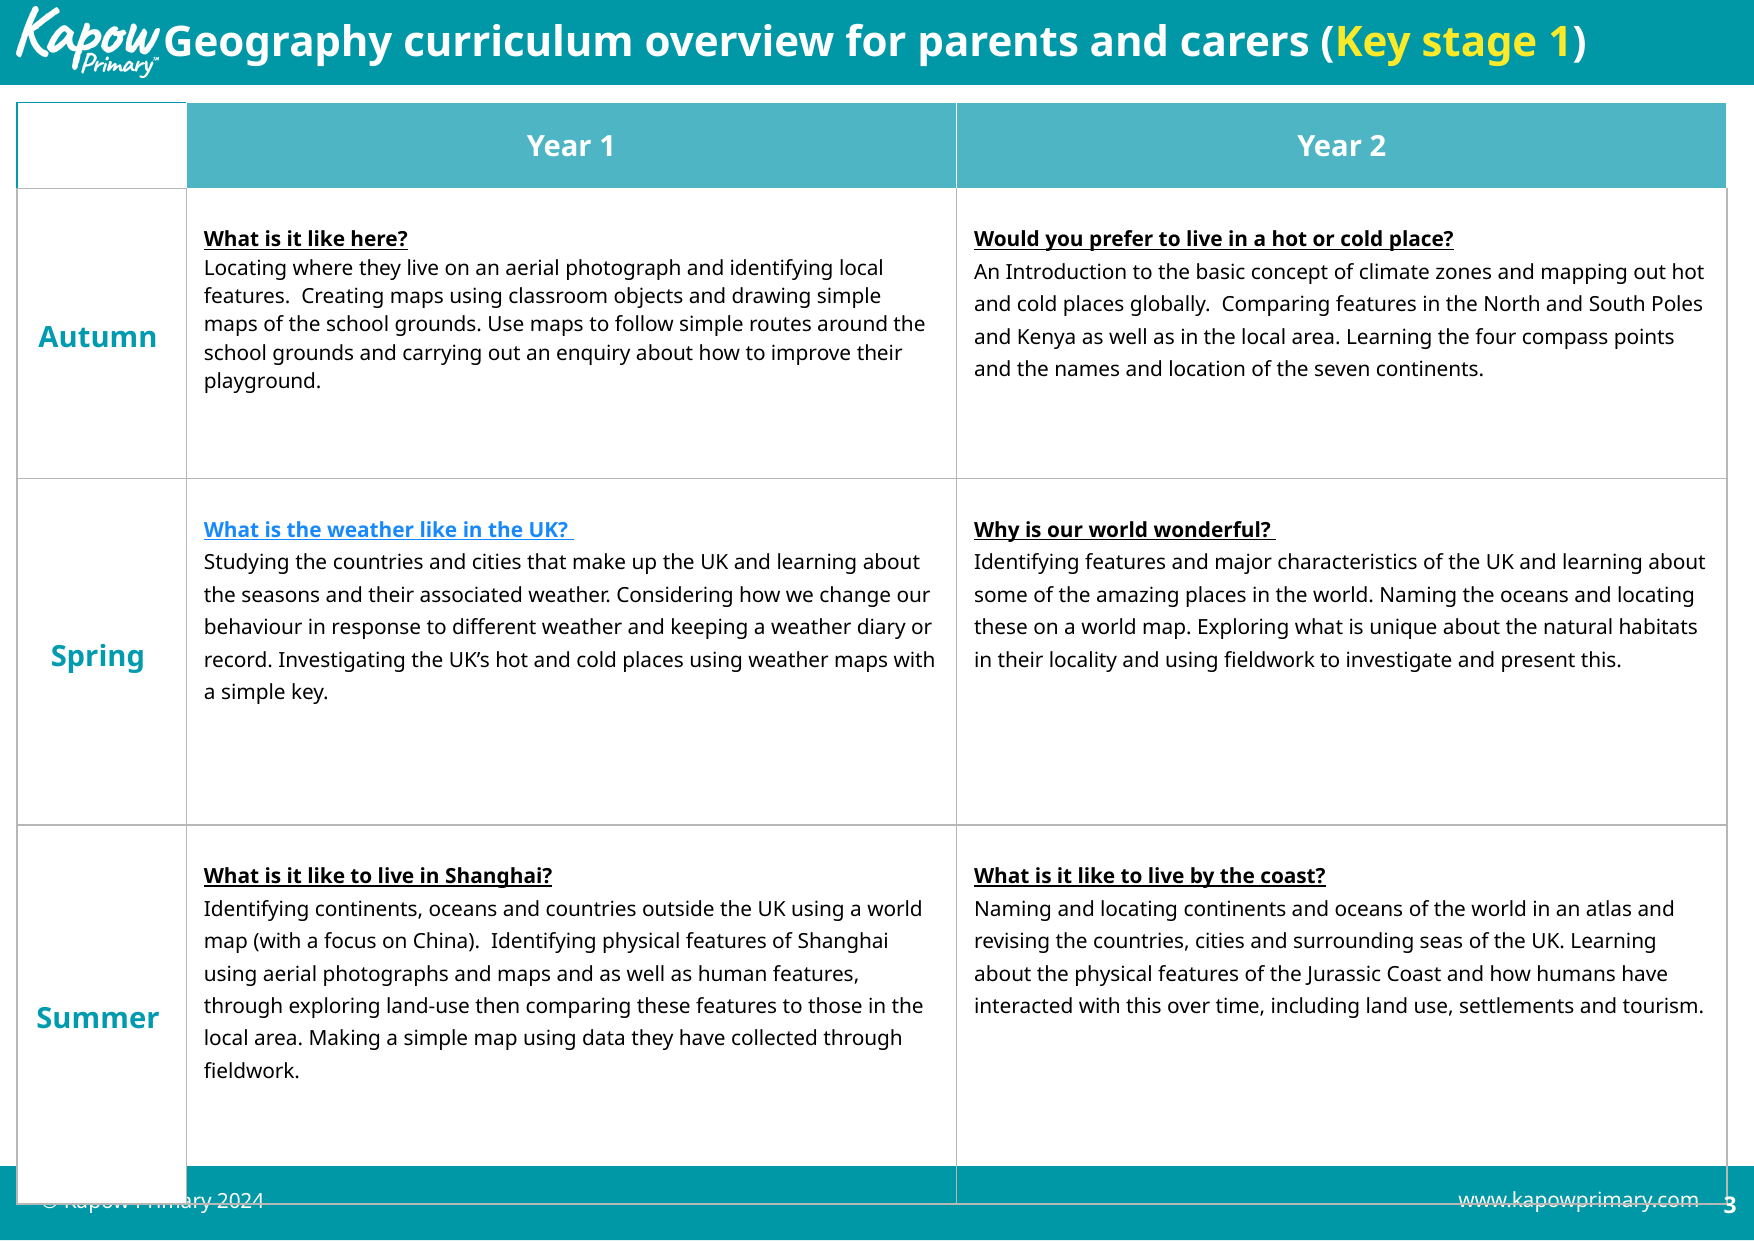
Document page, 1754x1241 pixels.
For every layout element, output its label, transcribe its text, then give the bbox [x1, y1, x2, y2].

table_cell Why is our world wonderful? Identifying features and major characteristics of the UK and learning about some of the amazing places in the world. Naming the oceans and locating these on a world map. Exploring what is unique about the natural habitats in their locality and using fieldwork to investigate and present this. [957, 479, 1726, 824]
text_box [0, 0, 1752, 81]
table_cell What is it like here? Locating where they live on an aerial photograph and identifying local features. Creating maps using classroom objects and drawing simple maps of the school grounds. Use maps to follow simple routes around the school grounds and carrying out an enquiry about how to improve their playground. [187, 189, 956, 478]
table_cell Autumn [18, 189, 186, 478]
table_header [18, 103, 186, 188]
table_header Year 1 [187, 103, 956, 188]
subtitle Geography curriculum overview for parents and carers (Key stage 1) [0, 81, 1752, 85]
table_cell Summer [18, 826, 186, 1171]
table_header Year 2 [957, 103, 1726, 188]
table_cell What is the weather like in the UK? Studying the countries and cities that make up the UK and learning about the seasons and their associated weather. Considering how we change our behaviour in response to different weather and keeping a weather diary or record. Investigating the UK’s hot and cold places using weather maps with a simple key. [187, 479, 956, 824]
table_cell What is it like to live in Shanghai? Identifying continents, oceans and countries outside the UK using a world map (with a focus on China). Identifying physical features of Shanghai using aerial photographs and maps and as well as human features, through exploring land-use then comparing these features to those in the local area. Making a simple map using data they have collected through fieldwork. [187, 826, 956, 1171]
text_box [0, 1171, 1754, 1241]
table_cell Would you prefer to live in a hot or cold place? An Introduction to the basic concept of climate zones and mapping out hot and cold places globally. Comparing features in the North and South Poles and Kenya as well as in the local area. Learning the four compass points and the names and location of the seven continents. [957, 189, 1726, 478]
table_cell Spring [18, 479, 186, 824]
table_cell What is it like to live by the coast? Naming and locating continents and oceans of the world in an atlas and revising the countries, cities and surrounding seas of the UK. Learning about the physical features of the Jurassic Coast and how humans have interacted with this over time, including land use, settlements and tourism. [957, 826, 1726, 1171]
